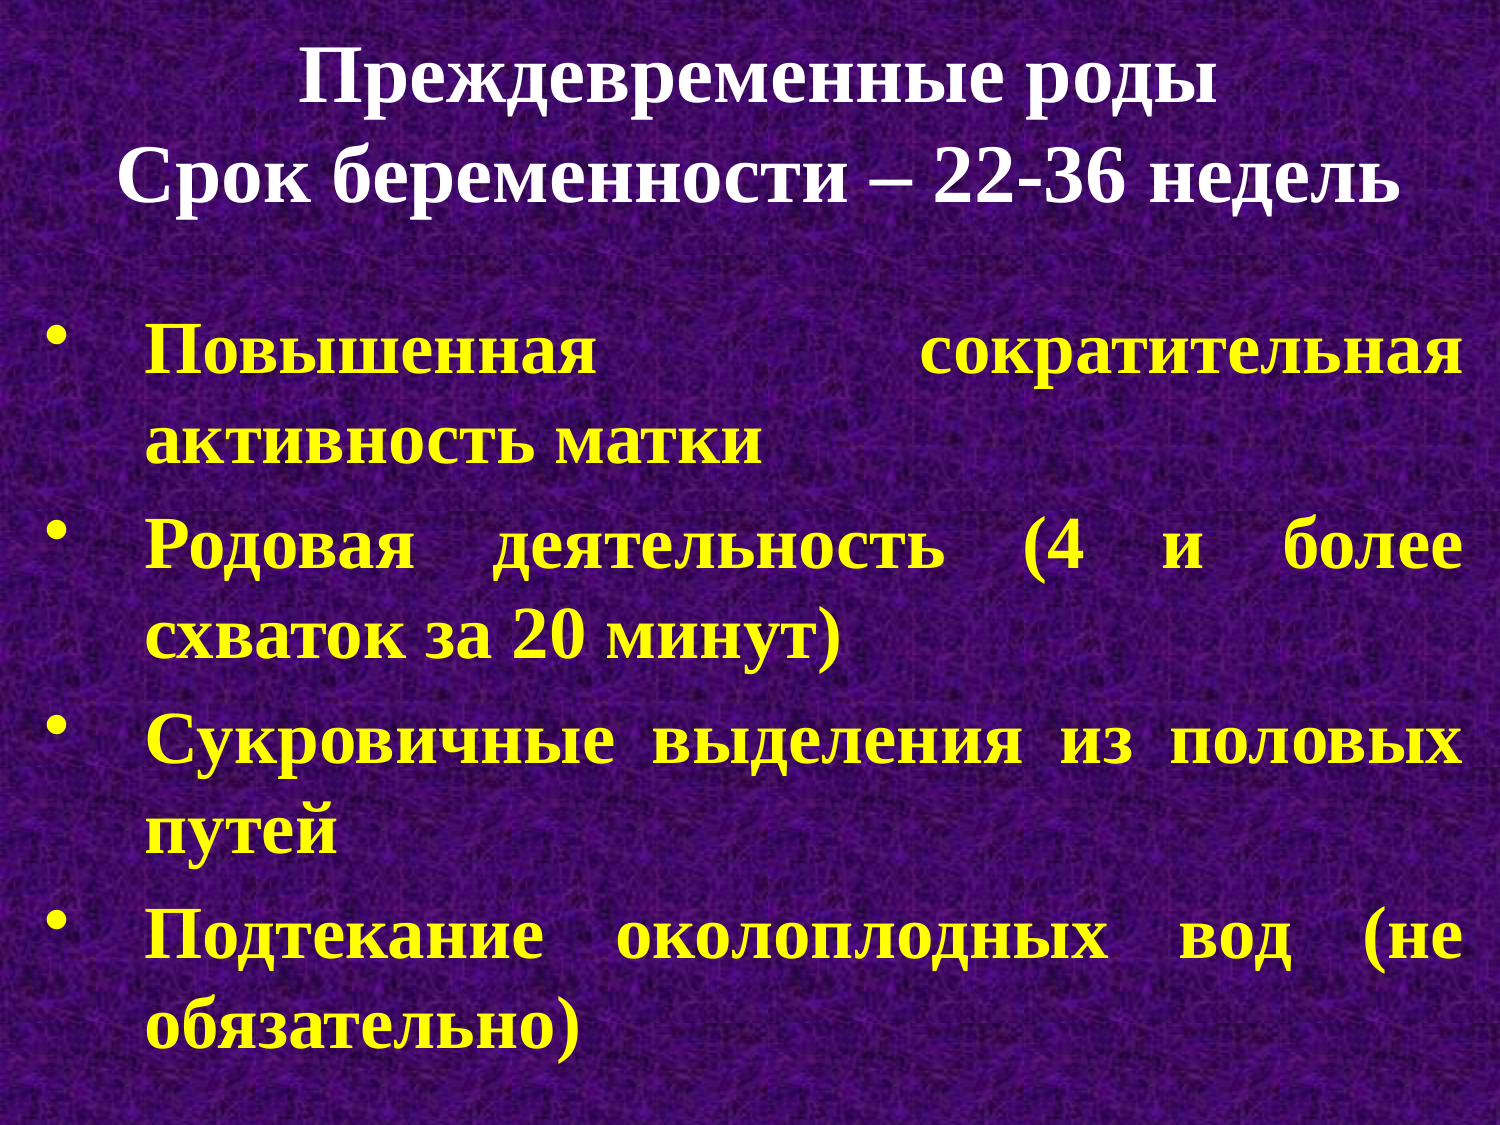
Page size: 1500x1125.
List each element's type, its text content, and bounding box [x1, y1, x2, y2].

title Преждевременные роды Срок беременности – 22-36 недель [0, 0, 1500, 239]
picture [0, 239, 1500, 1125]
subtitle Повышенная сократительная активность матки Родовая деятельность (4 и более схваток за 20 минут) Сукровичные выделения из половых путей Подтекание околоплодных вод (не обязательно) [29, 290, 1480, 1042]
